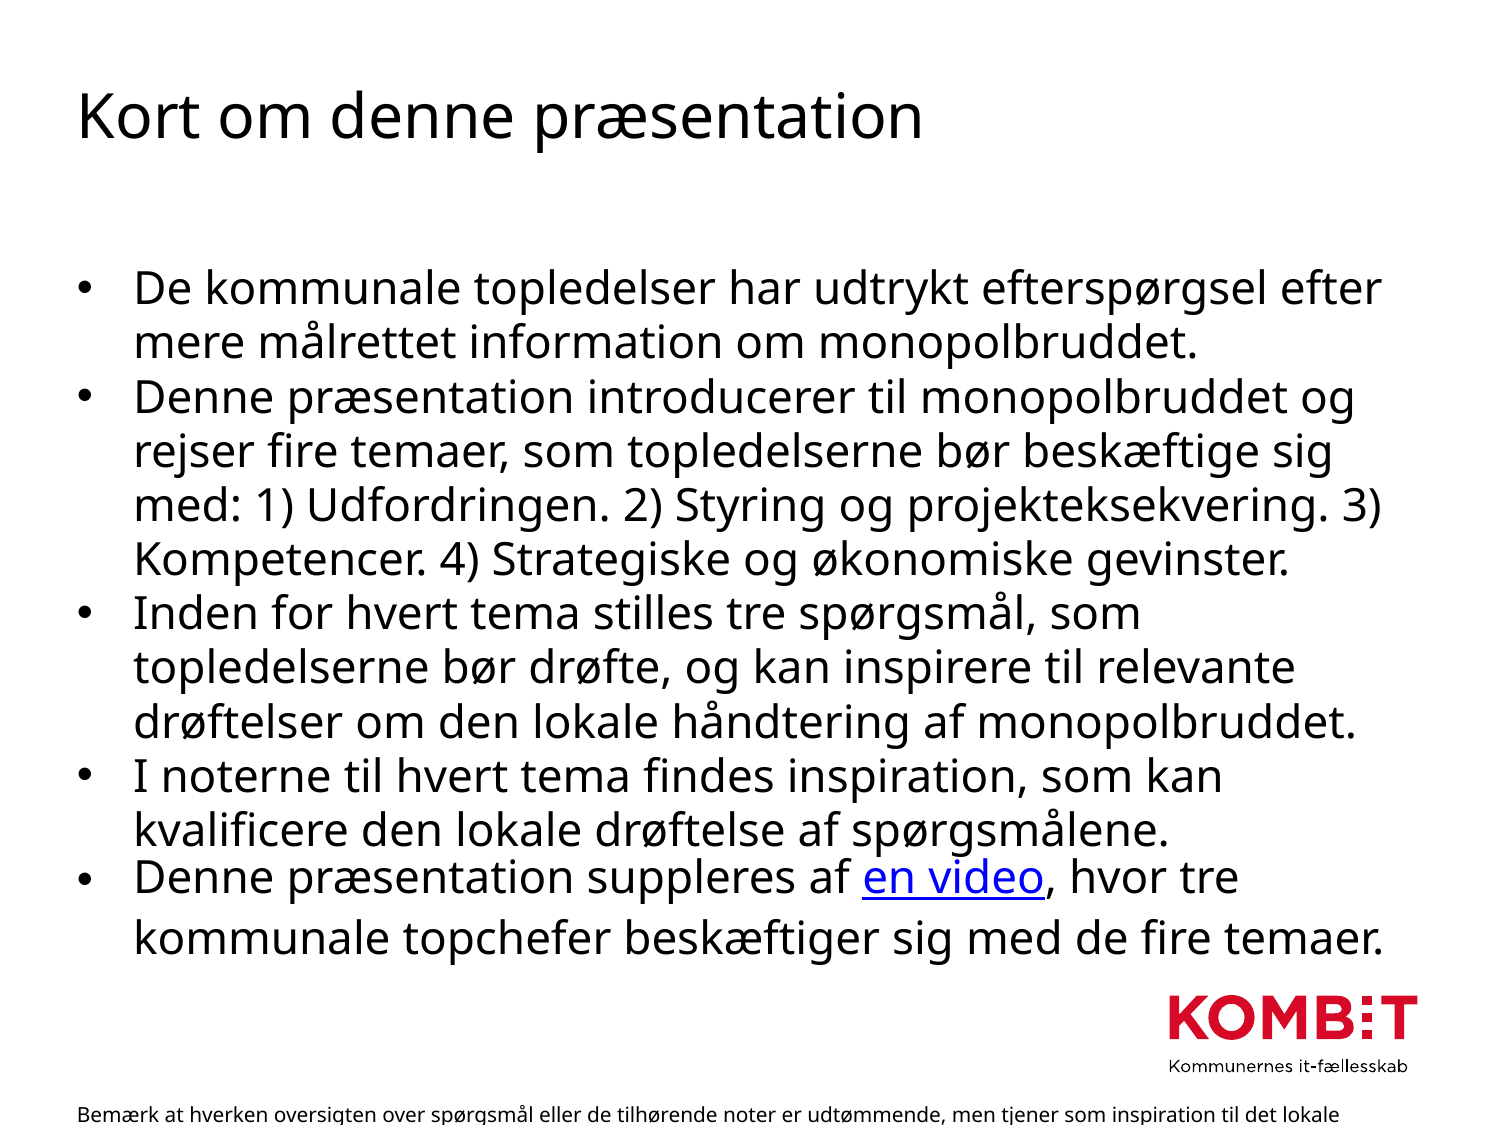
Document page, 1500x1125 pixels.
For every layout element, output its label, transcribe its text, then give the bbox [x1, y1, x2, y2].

title Kort om denne præsentation [76, 94, 1418, 233]
list De kommunale topledelser har udtrykt efterspørgsel efter mere målrettet information om monopolbruddet. Denne præsentation introducerer til monopolbruddet og rejser fire temaer, som topledelserne bør beskæftige sig med: 1) Udfordringen. 2) Styring og projekteksekvering. 3) Kompetencer. 4) Strategiske og økonomiske gevinster. Inden for hvert tema stilles tre spørgsmål, som topledelserne bør drøfte, og kan inspirere til relevante drøftelser om den lokale håndtering af monopolbruddet. I noterne til hvert tema findes inspiration, som kan kvalificere den lokale drøftelse af spørgsmålene. Denne præsentation suppleres af en video, hvor tre kommunale topchefer beskæftiger sig med de fire temaer. Bemærk at hverken oversigten over spørgsmål eller de tilhørende noter er udtømmende, men tjener som inspiration til det lokale arbejde. [76, 259, 1418, 934]
